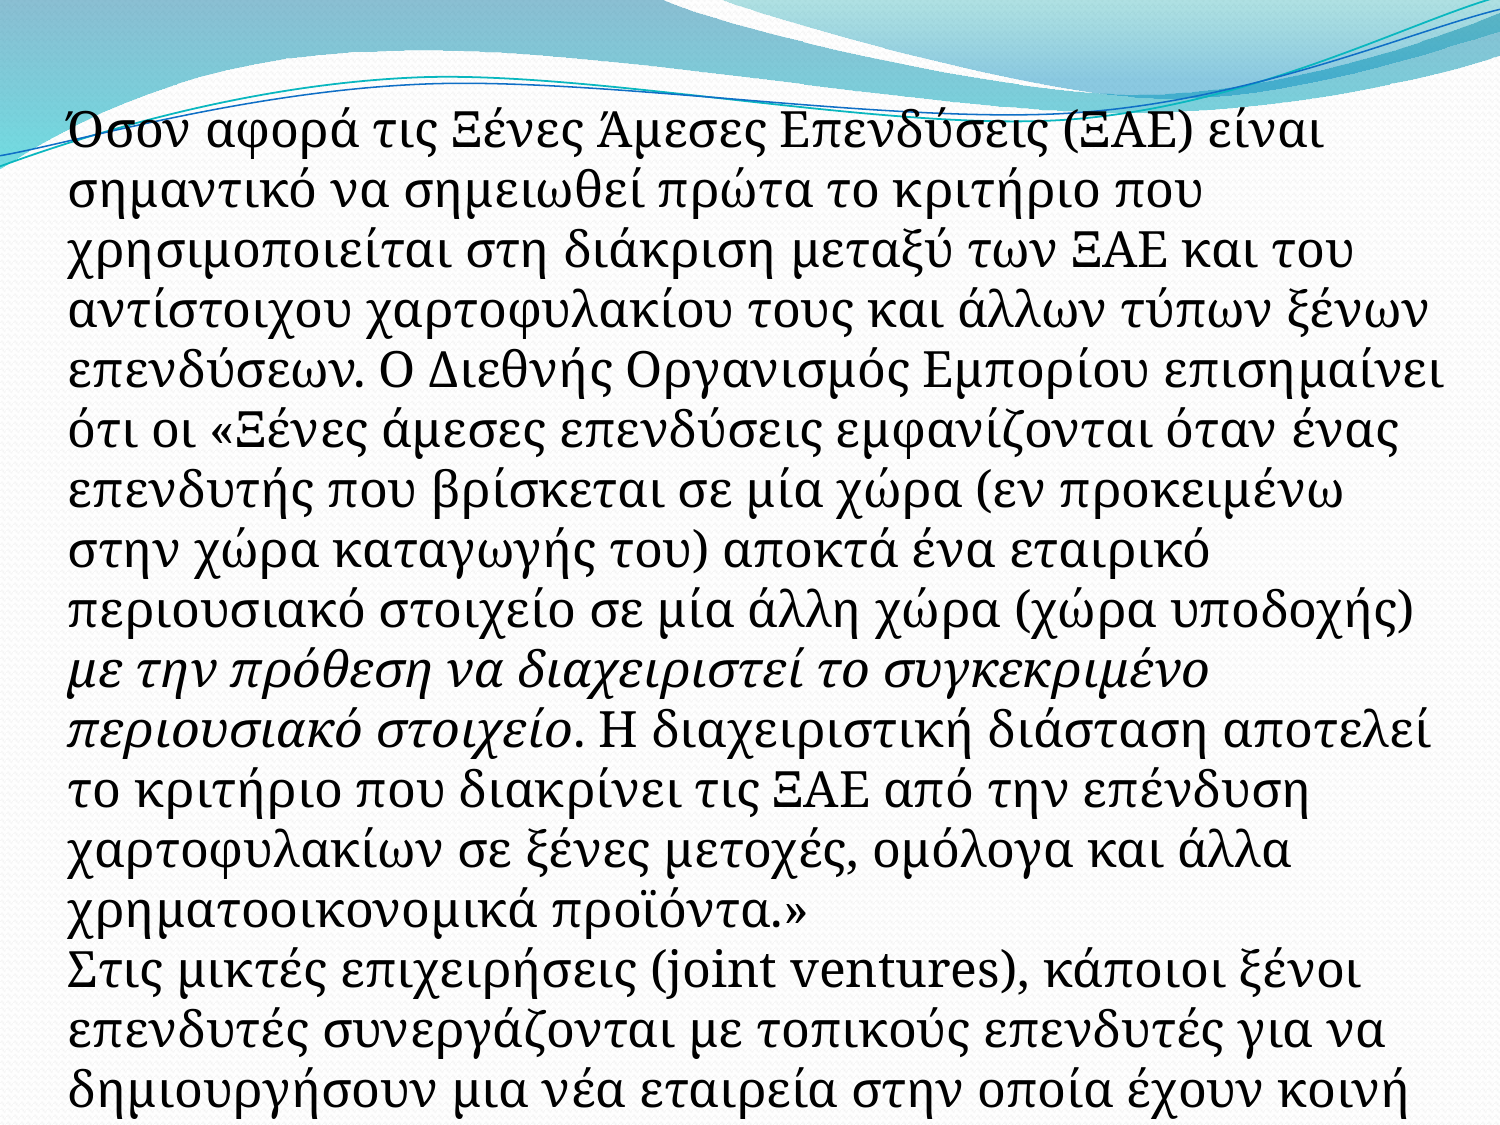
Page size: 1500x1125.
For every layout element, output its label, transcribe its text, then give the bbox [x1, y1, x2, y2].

text_box Όσον αφορά τις Ξένες Άμεσες Επενδύσεις (ΞΑΕ) είναι σημαντικό να σημειωθεί πρώτα το κριτήριο που χρησιμοποιείται στη διάκριση μεταξύ των ΞΑΕ και του αντίστοιχου χαρτοφυλακίου τους και άλλων τύπων ξένων επενδύσεων. Ο Διεθνής Οργανισμός Εμπορίου επισημαίνει ότι οι «Ξένες άμεσες επενδύσεις εμφανίζονται όταν ένας επενδυτής που βρίσκεται σε μία χώρα (εν προκειμένω στην χώρα καταγωγής του) αποκτά ένα εταιρικό περιουσιακό στοιχείο σε μία άλλη χώρα (χώρα υποδοχής) με την πρόθεση να διαχειριστεί το συγκεκριμένο περιουσιακό στοιχείο. Η διαχειριστική διάσταση αποτελεί το κριτήριο που διακρίνει τις ΞΑΕ από την επένδυση χαρτοφυλακίων σε ξένες μετοχές, ομόλογα και άλλα χρηματοοικονομικά προϊόντα.» Στις μικτές επιχειρήσεις (joint ventures), κάποιοι ξένοι επενδυτές συνεργάζονται με τοπικούς επενδυτές για να δημιουργήσουν μια νέα εταιρεία στην οποία έχουν κοινή ιδιοκτησία και έλεγχο. Ο σχηματισμός μιας μικτής εταιρίας μπορεί να είναι απαραίτητος ή επιθυμητός για οικονομικούς ή πολιτικούς λόγους. [53, 89, 1471, 1125]
